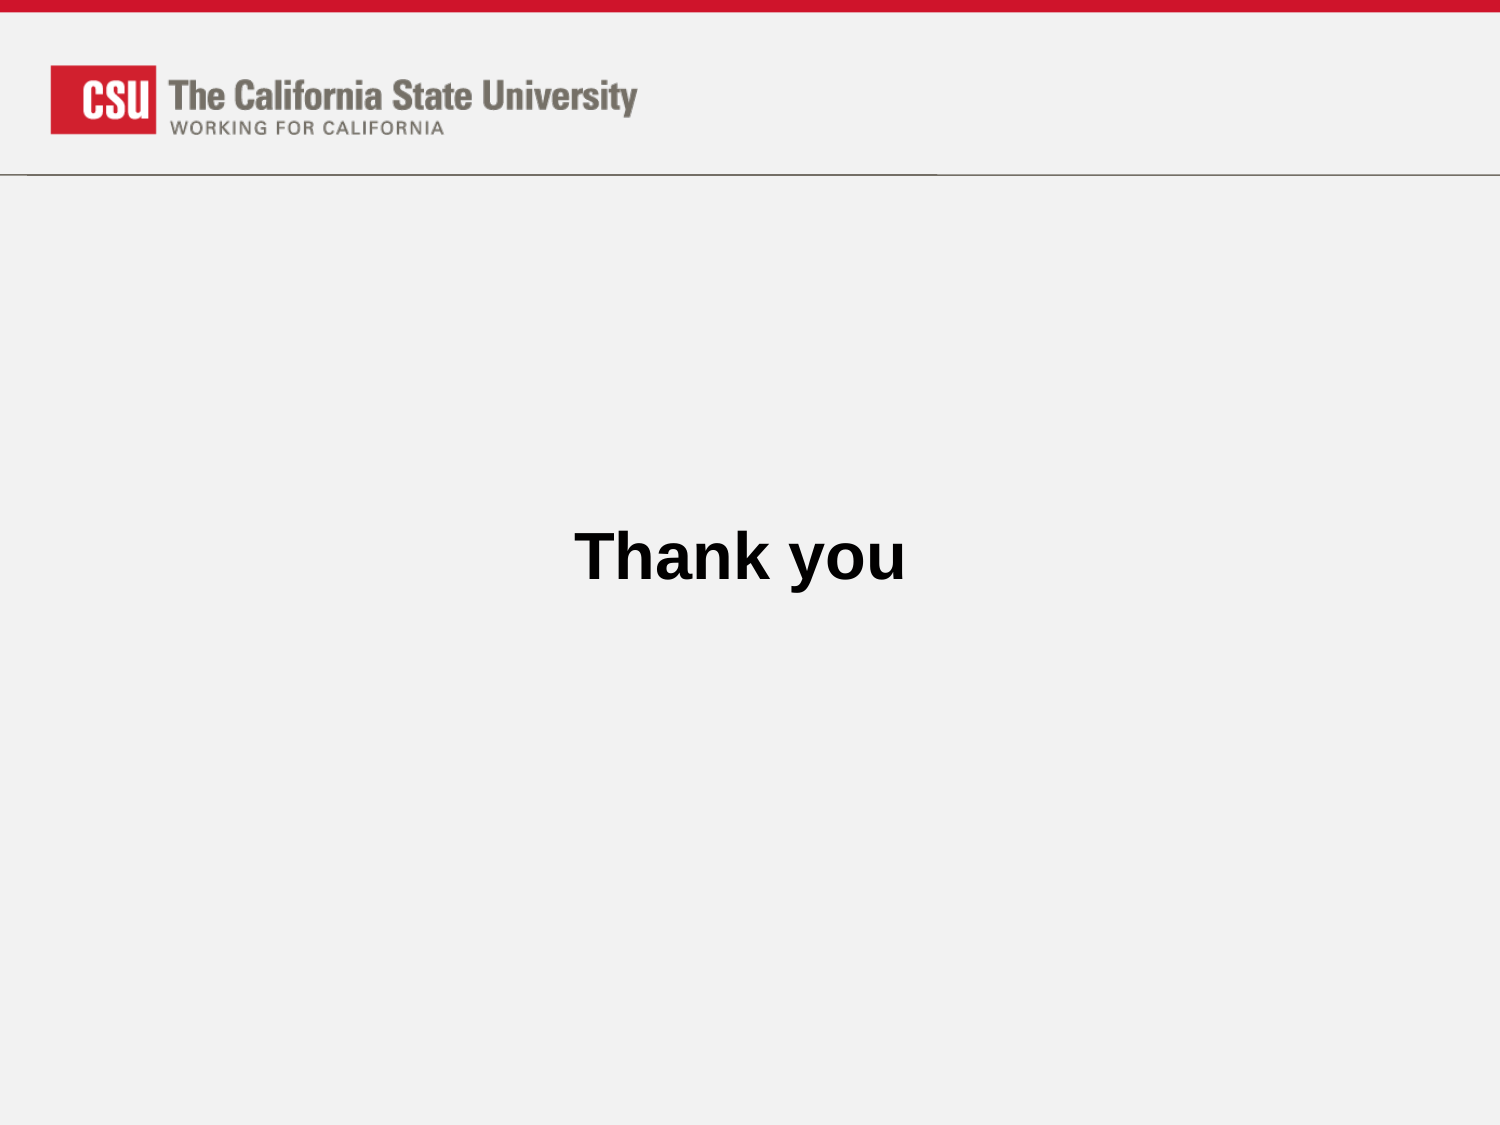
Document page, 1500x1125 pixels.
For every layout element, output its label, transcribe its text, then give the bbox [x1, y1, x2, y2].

picture [50, 65, 638, 135]
title Thank you [75, 450, 1425, 600]
